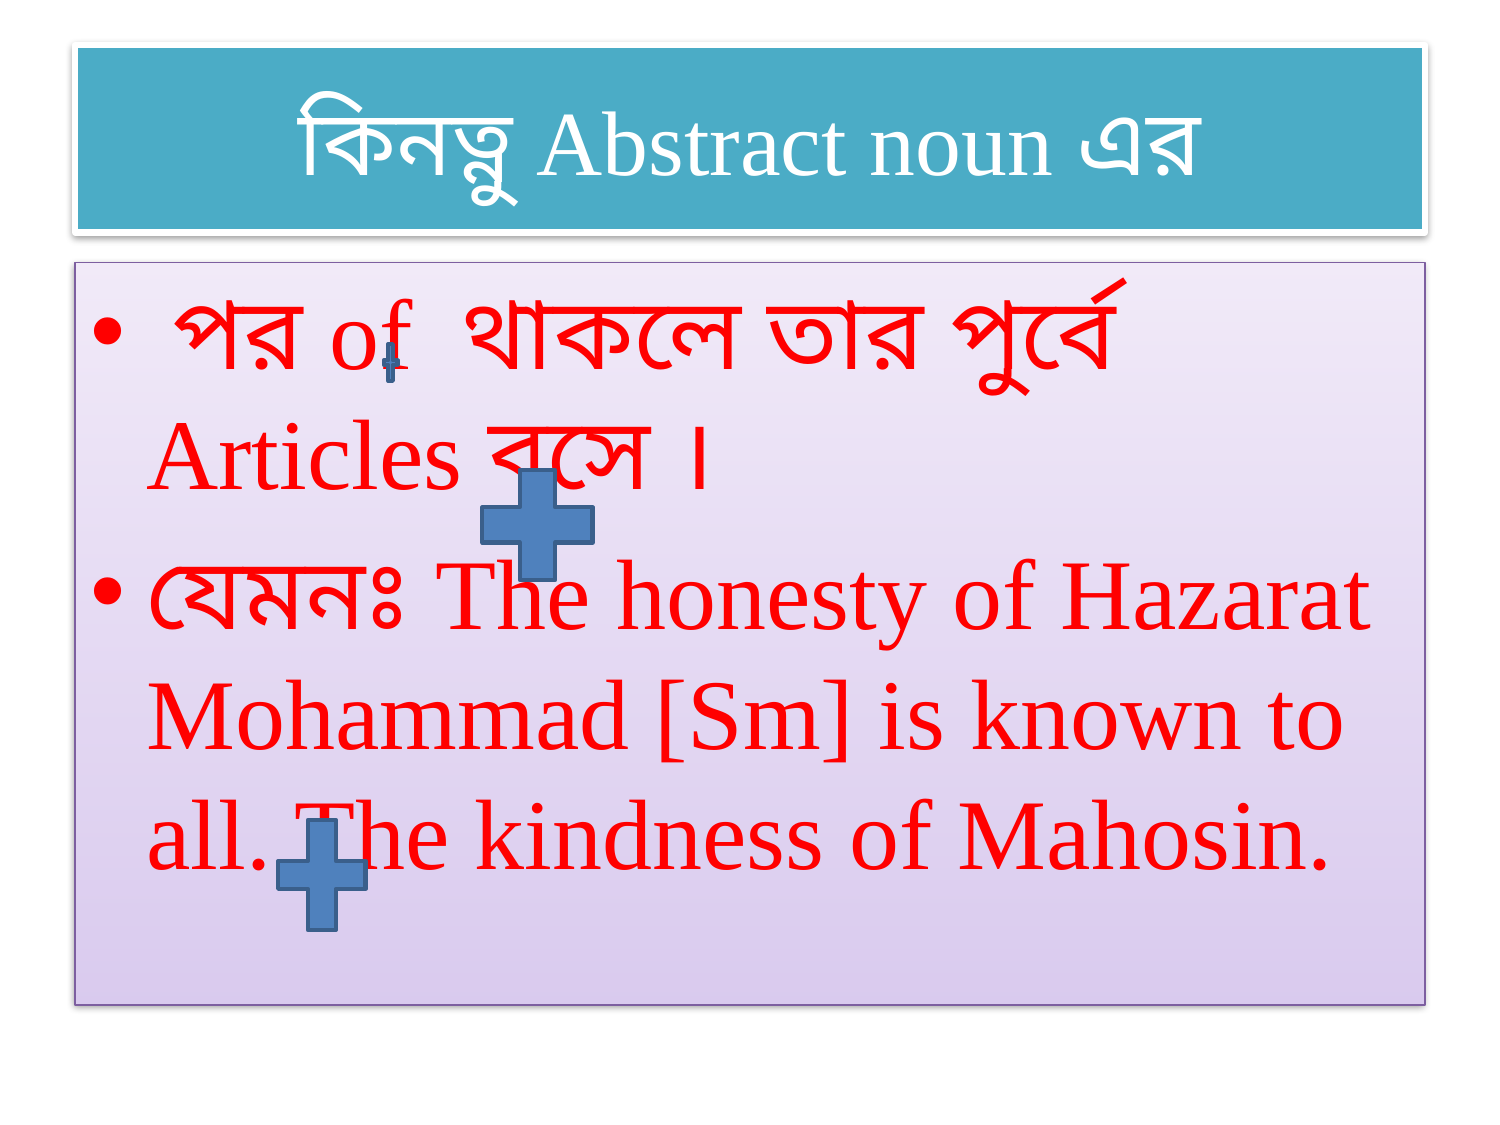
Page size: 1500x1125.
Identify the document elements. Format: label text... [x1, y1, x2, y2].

list পর of থাকলে তার পুর্বে Articles বসে । যেমনঃ The honesty of Hazarat Mohammad [Sm] is known to all. The kindness of Mahosin. [74, 262, 1426, 1006]
text_box [382, 342, 400, 383]
text_box [276, 818, 368, 932]
title কিনত্নু Abstract noun এর [72, 42, 1428, 236]
text_box [480, 468, 595, 582]
